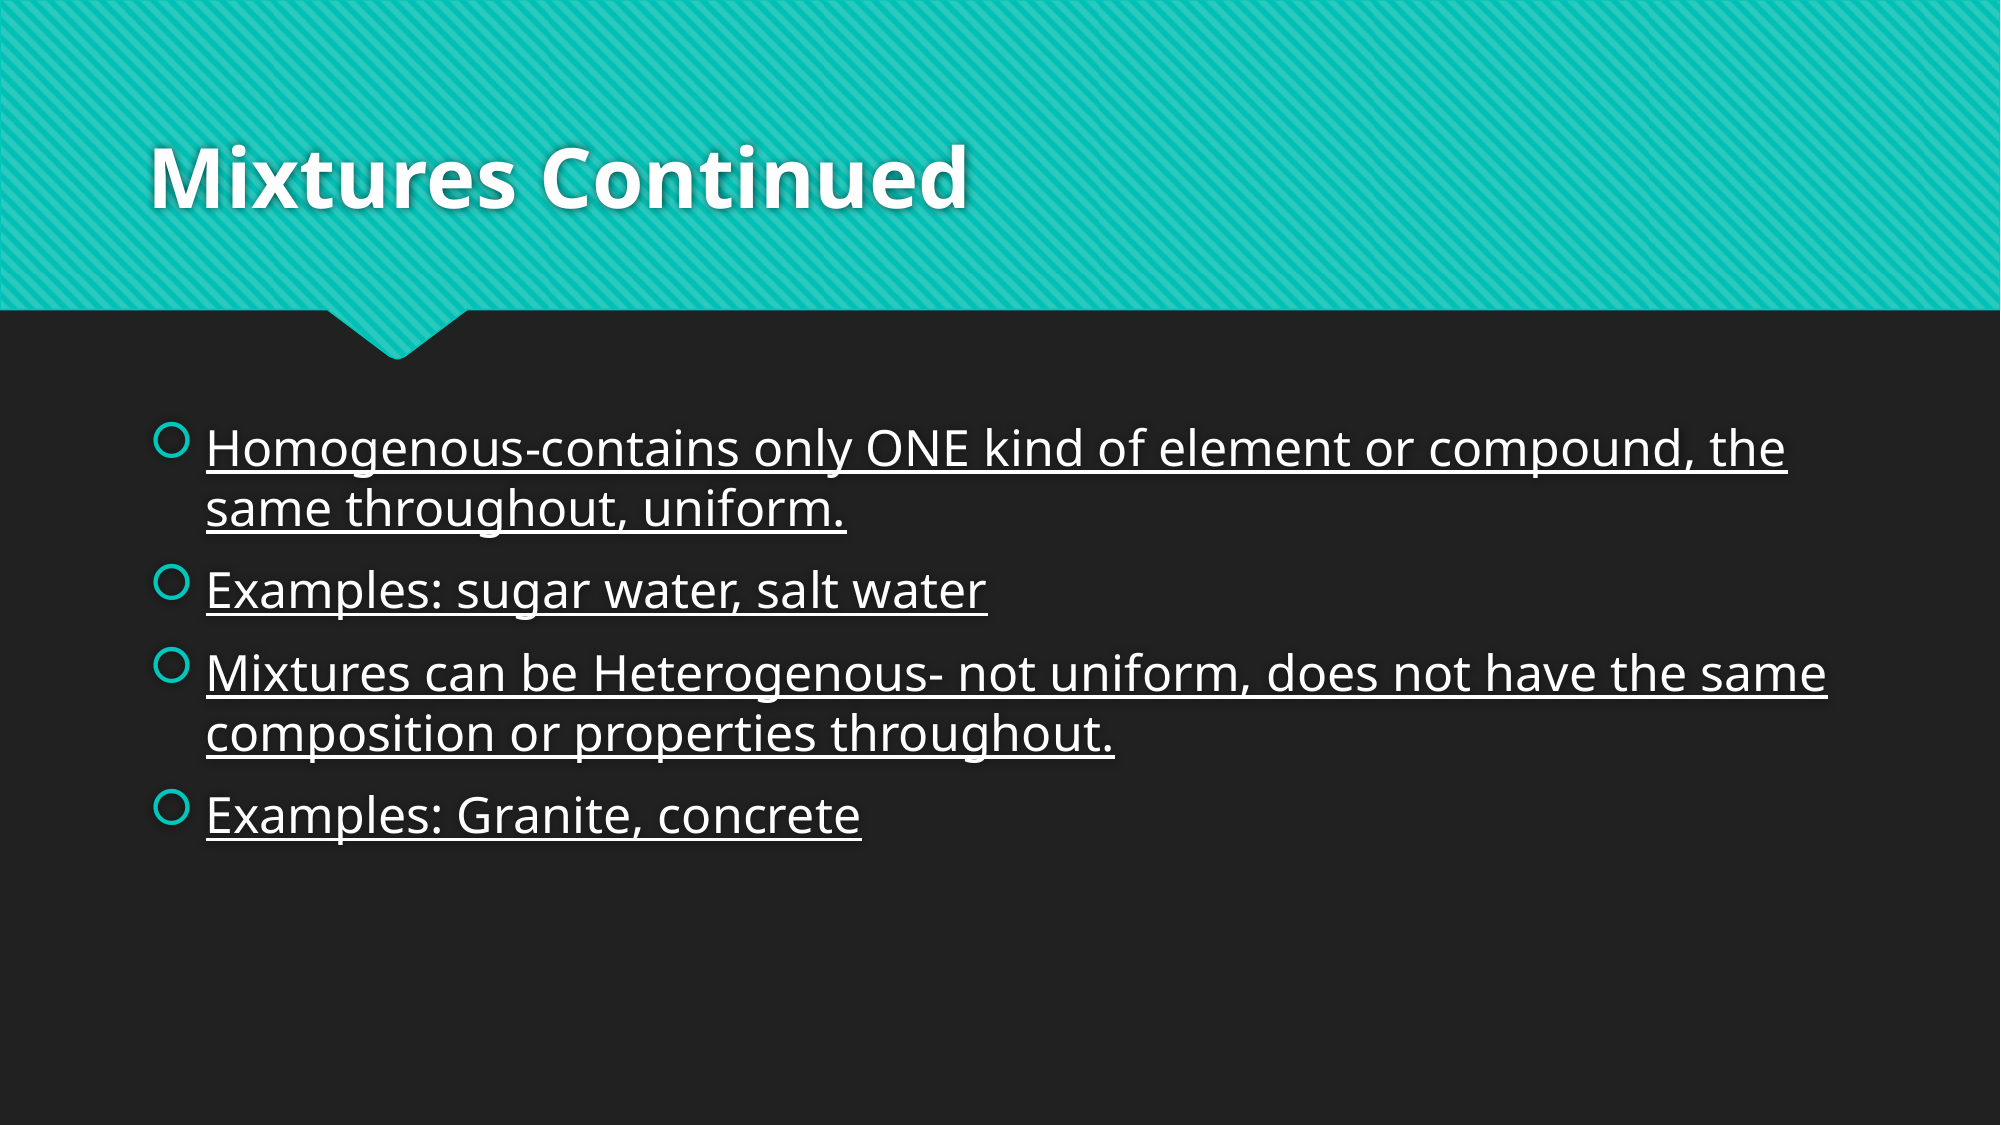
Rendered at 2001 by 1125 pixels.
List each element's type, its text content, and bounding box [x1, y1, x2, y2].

title Mixtures Continued [132, 73, 1868, 233]
list Homogenous-contains only ONE kind of element or compound, the same throughout, uniform. Examples: sugar water, salt water Mixtures can be Heterogenous- not uniform, does not have the same composition or properties throughout. Examples: Granite, concrete [134, 364, 1866, 962]
